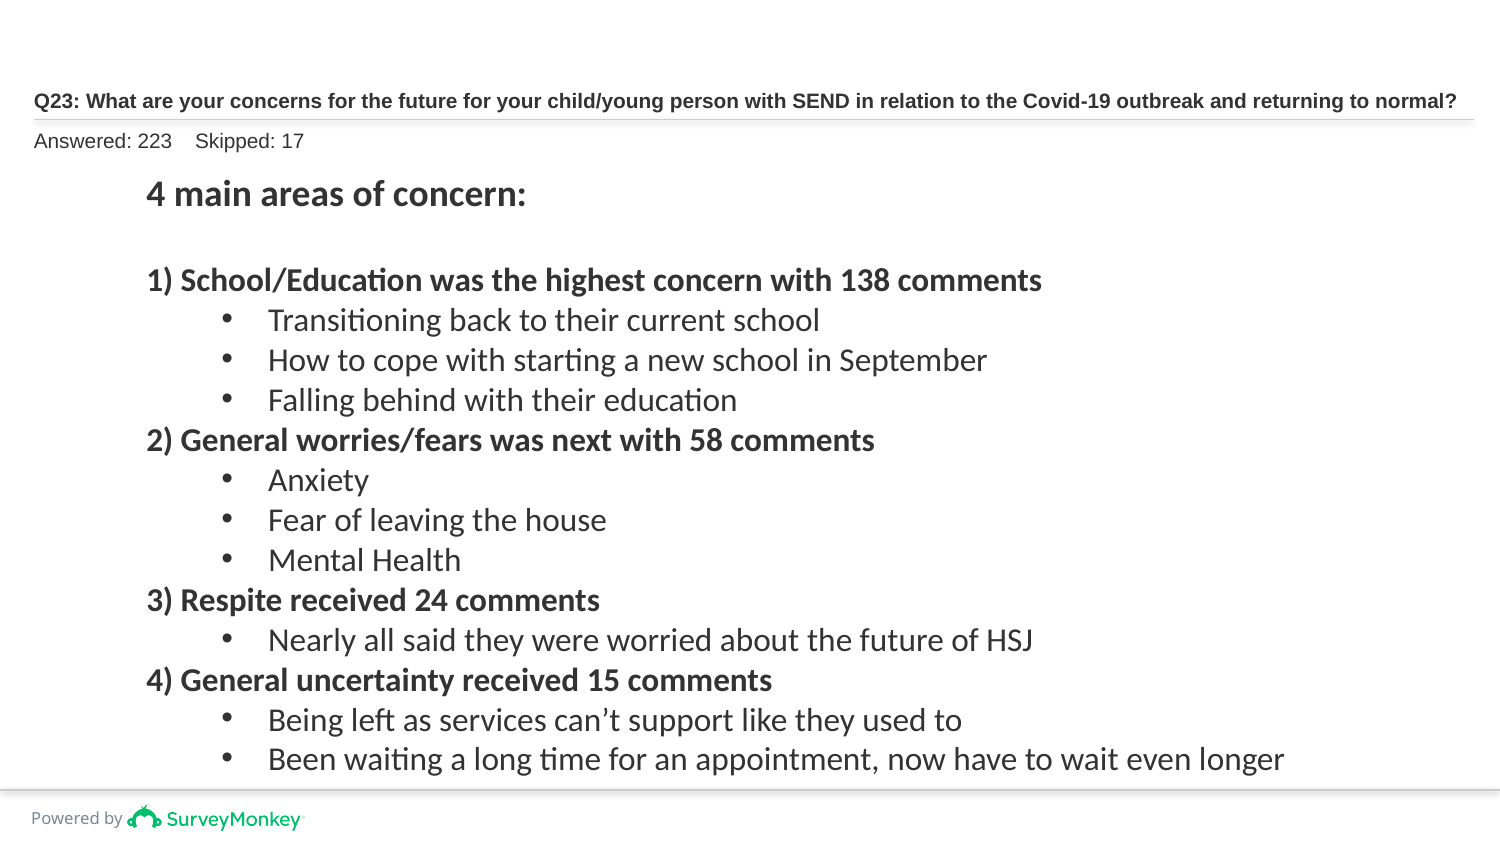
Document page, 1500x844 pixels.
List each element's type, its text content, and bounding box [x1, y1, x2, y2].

text_box 4 main areas of concern: 1) School/Education was the highest concern with 138 comments Transitioning back to their current school How to cope with starting a new school in September Falling behind with their education 2) General worries/fears was next with 58 comments Anxiety Fear of leaving the house Mental Health 3) Respite received 24 comments Nearly all said they were worried about the future of HSJ 4) General uncertainty received 15 comments Being left as services can’t support like they used to Been waiting a long time for an appointment, now have to wait even longer [131, 161, 1391, 785]
list Answered: 223 Skipped: 17 [18, 120, 894, 162]
picture [116, 793, 316, 842]
title Q23: What are your concerns for the future for your child/young person with SEND in relation to the Covid-19 outbreak and returning to normal? [18, 54, 1491, 121]
